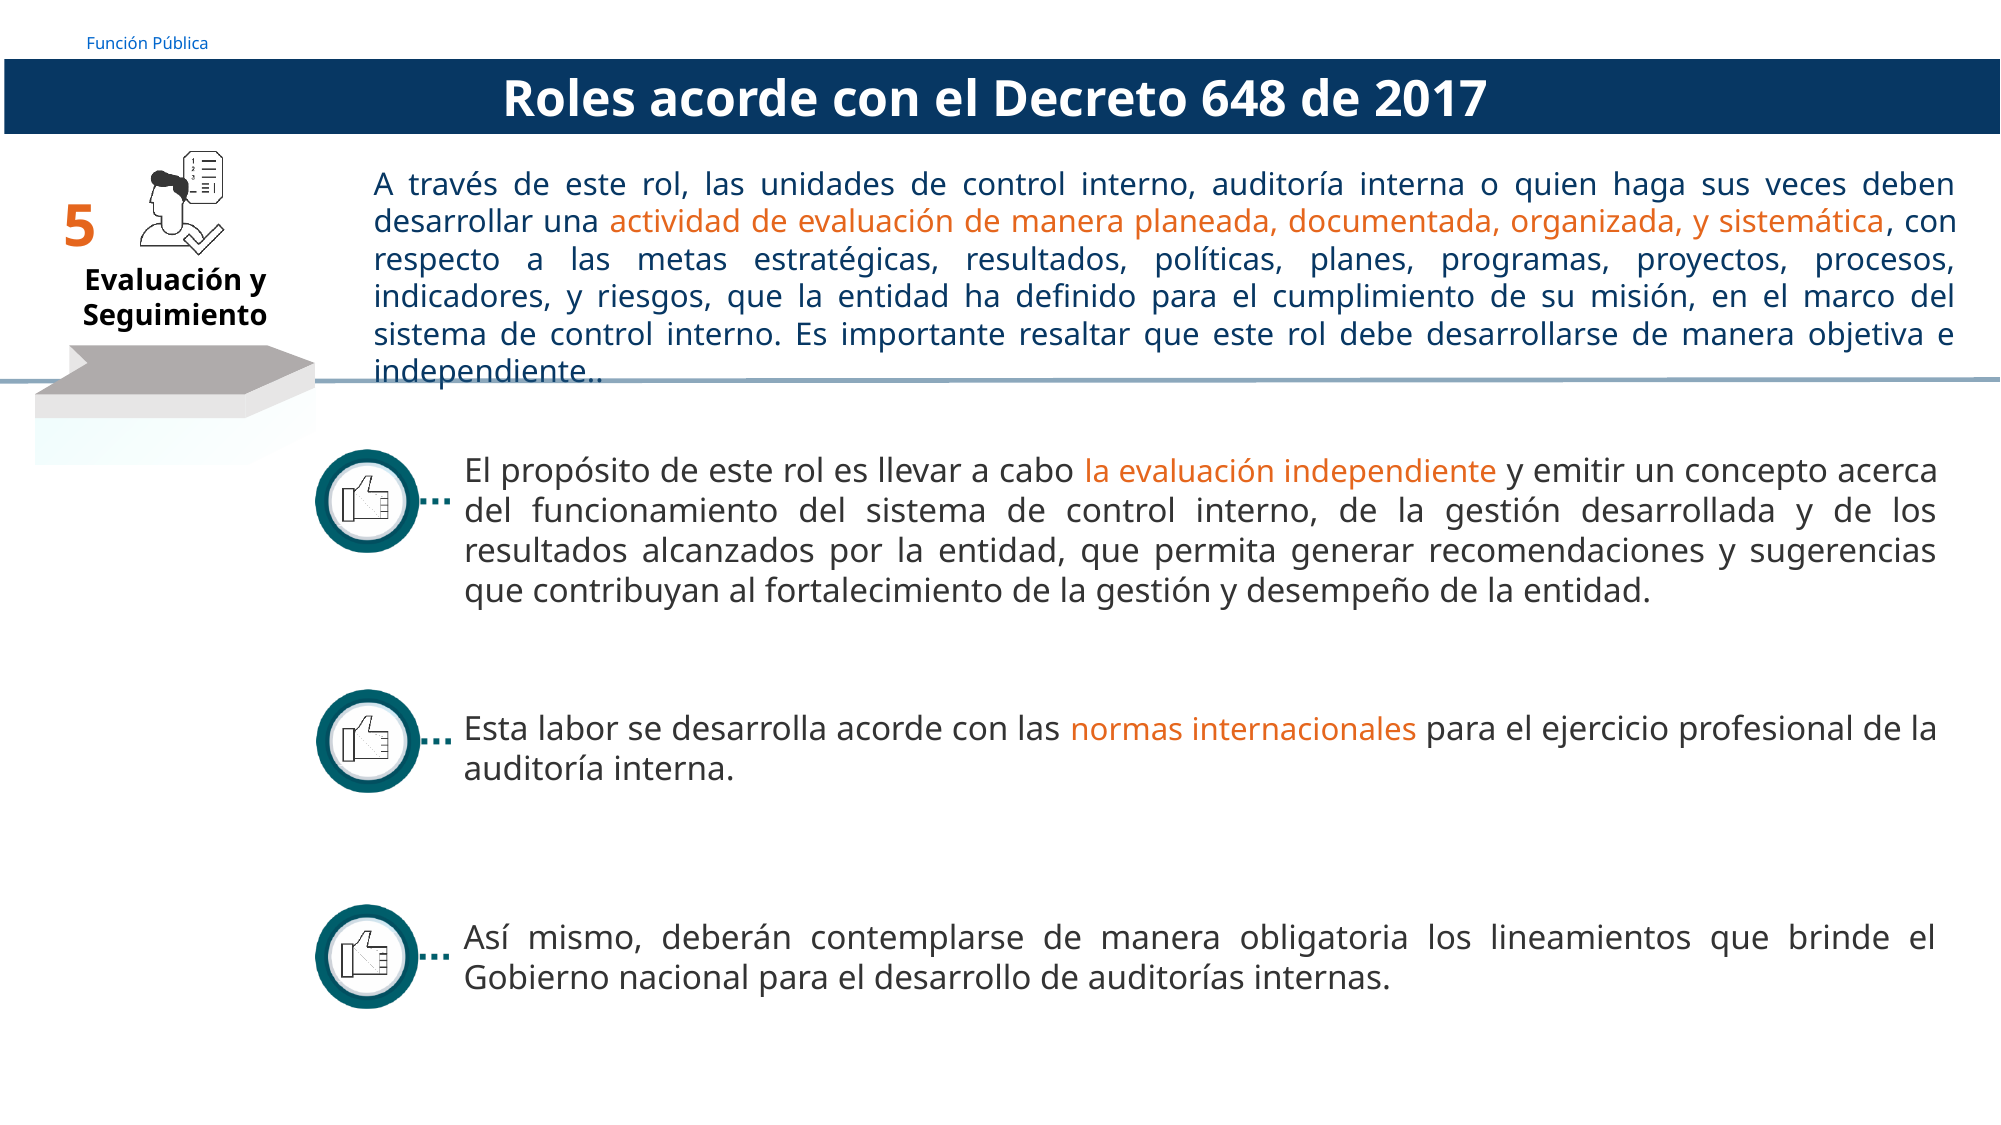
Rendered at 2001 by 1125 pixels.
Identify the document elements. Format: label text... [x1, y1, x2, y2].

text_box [34, 345, 316, 466]
text_box A través de este rol, las unidades de control interno, auditoría interna o quien haga sus veces deben desarrollar una actividad de evaluación de manera planeada, documentada, organizada, y sistemática, con respecto a las metas estratégicas, resultados, políticas, planes, programas, proyectos, procesos, indicadores, y riesgos, que la entidad ha definido para el cumplimiento de su misión, en el marco del sistema de control interno. Es importante resaltar que este rol debe desarrollarse de manera objetiva e independiente.. [358, 156, 1973, 377]
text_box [316, 689, 451, 793]
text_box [314, 904, 450, 1009]
text_box Roles acorde con el Decreto 648 de 2017 [4, 59, 2000, 134]
text_box El propósito de este rol es llevar a cabo la evaluación independiente y emitir un concepto acerca del funcionamiento del sistema de control interno, de la gestión desarrollada y de los resultados alcanzados por la entidad, que permita generar recomendaciones y sugerencias que contribuyan al fortalecimiento de la gestión y desempeño de la entidad. [449, 442, 1954, 617]
picture [124, 143, 243, 257]
text_box Así mismo, deberán contemplarse de manera obligatoria los lineamientos que brinde el Gobierno nacional para el desarrollo de auditorías internas. [453, 908, 1954, 1004]
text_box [35, 180, 316, 341]
text_box Esta labor se desarrolla acorde con las normas internacionales para el ejercicio profesional de la auditoría interna. [455, 700, 1954, 795]
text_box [315, 449, 450, 553]
